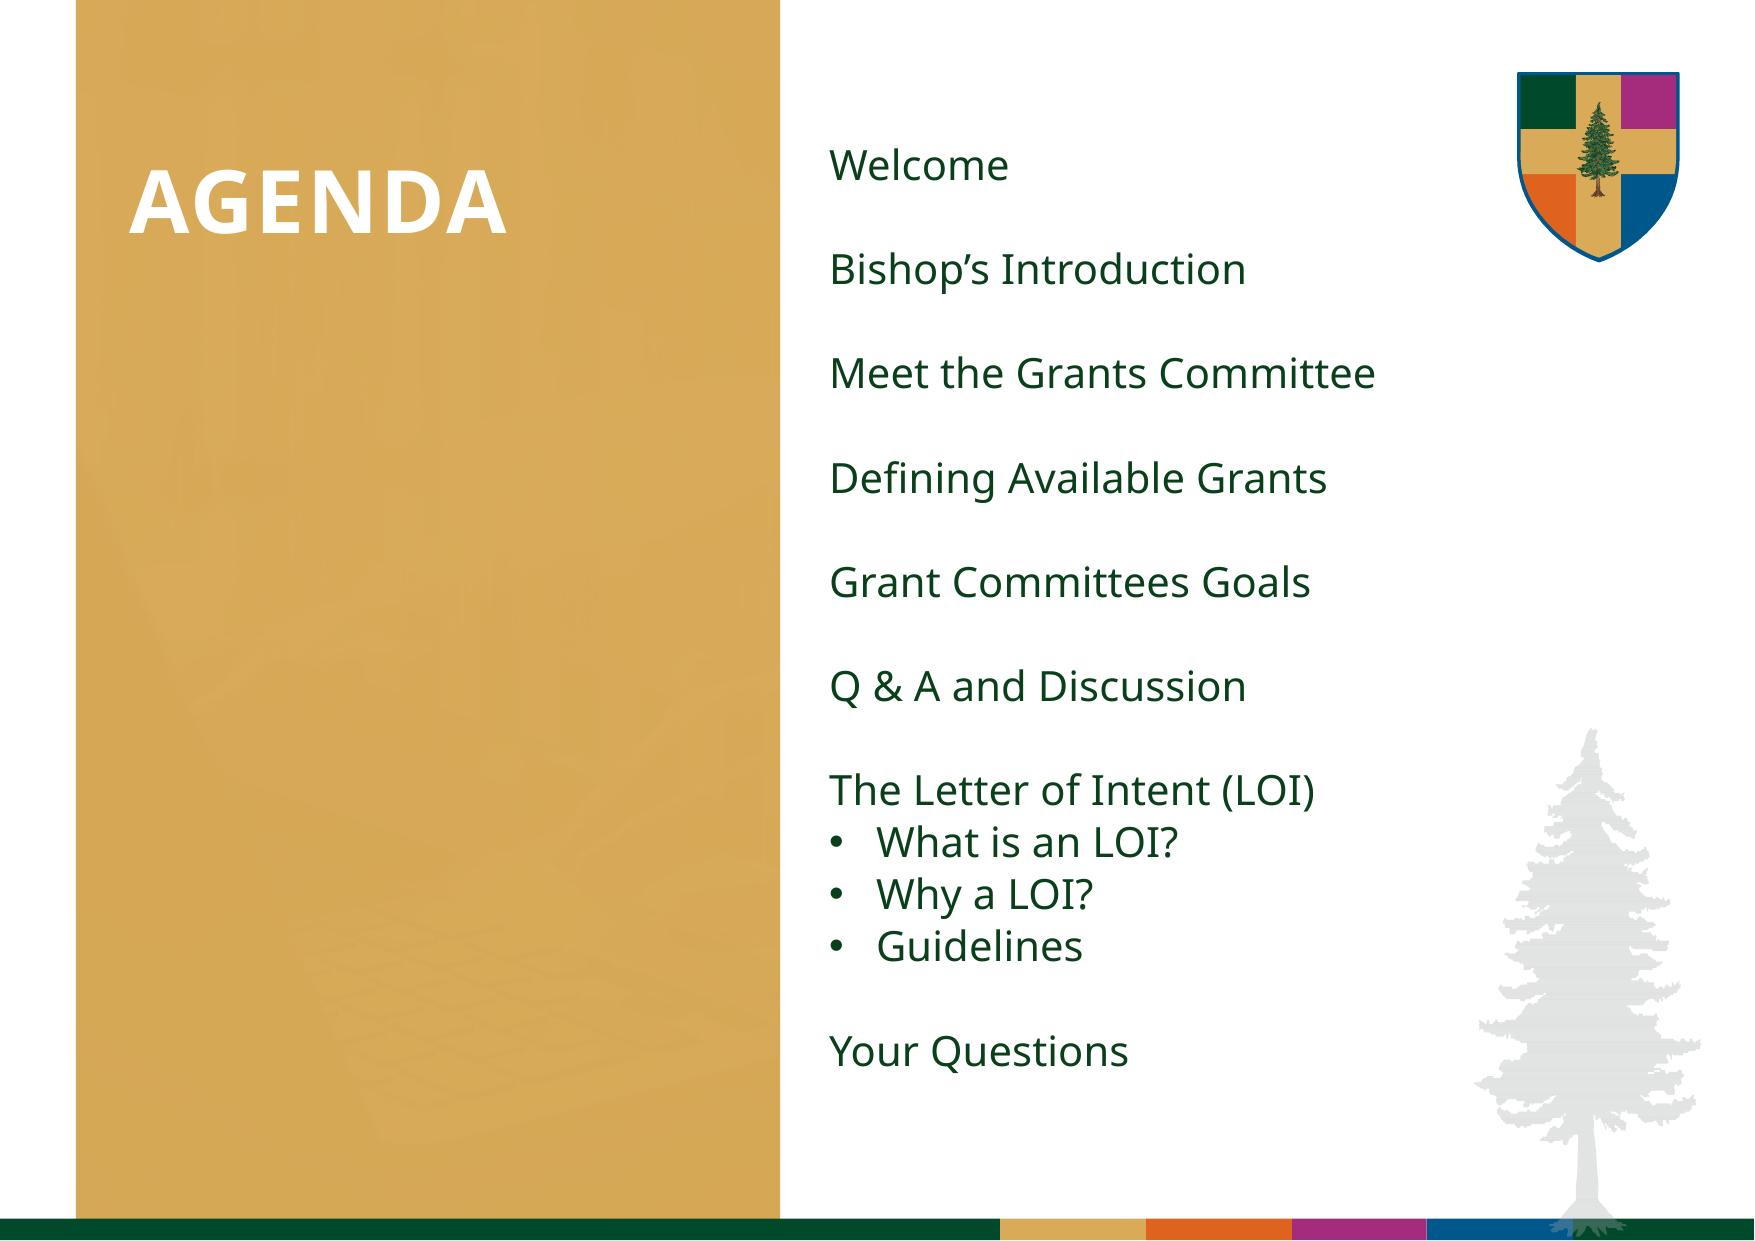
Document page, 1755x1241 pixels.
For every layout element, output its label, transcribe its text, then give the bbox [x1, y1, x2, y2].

title AGENDA [127, 107, 767, 318]
text_box Welcome Bishop’s Introduction Meet the Grants Committee Defining Available Grants Grant Committees Goals Q & A and Discussion The Letter of Intent (LOI) What is an LOI? Why a LOI? Guidelines Your Questions [827, 57, 1551, 1154]
picture [75, 0, 781, 1218]
